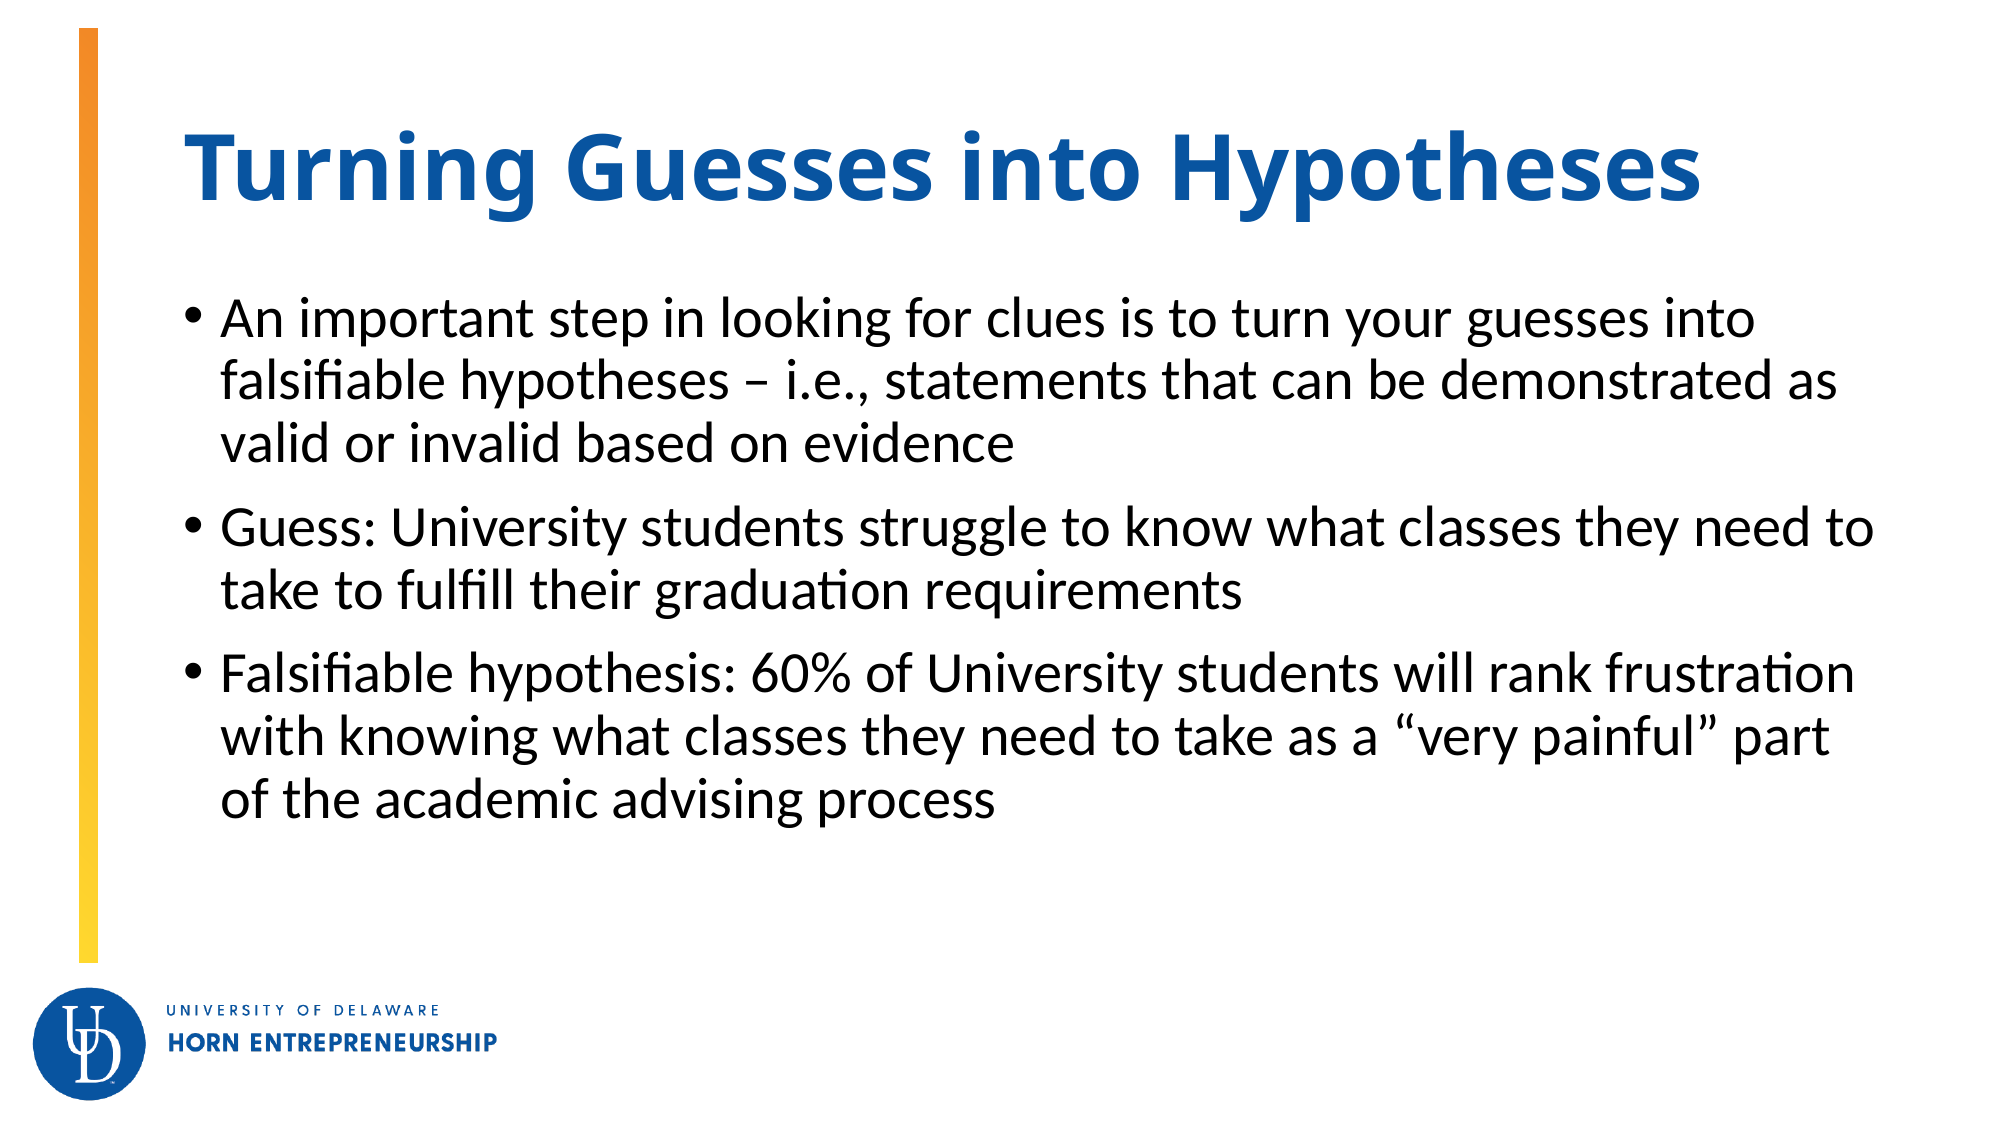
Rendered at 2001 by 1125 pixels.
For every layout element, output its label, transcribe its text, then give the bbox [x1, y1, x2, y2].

picture [32, 986, 497, 1101]
list An important step in looking for clues is to turn your guesses into falsifiable hypotheses – i.e., statements that can be demonstrated as valid or invalid based on evidence Guess: University students struggle to know what classes they need to take to fulfill their graduation requirements Falsifiable hypothesis: 60% of University students will rank frustration with knowing what classes they need to take as a “very painful” part of the academic advising process [168, 279, 1894, 994]
title Turning Guesses into Hypotheses [168, 61, 1894, 279]
